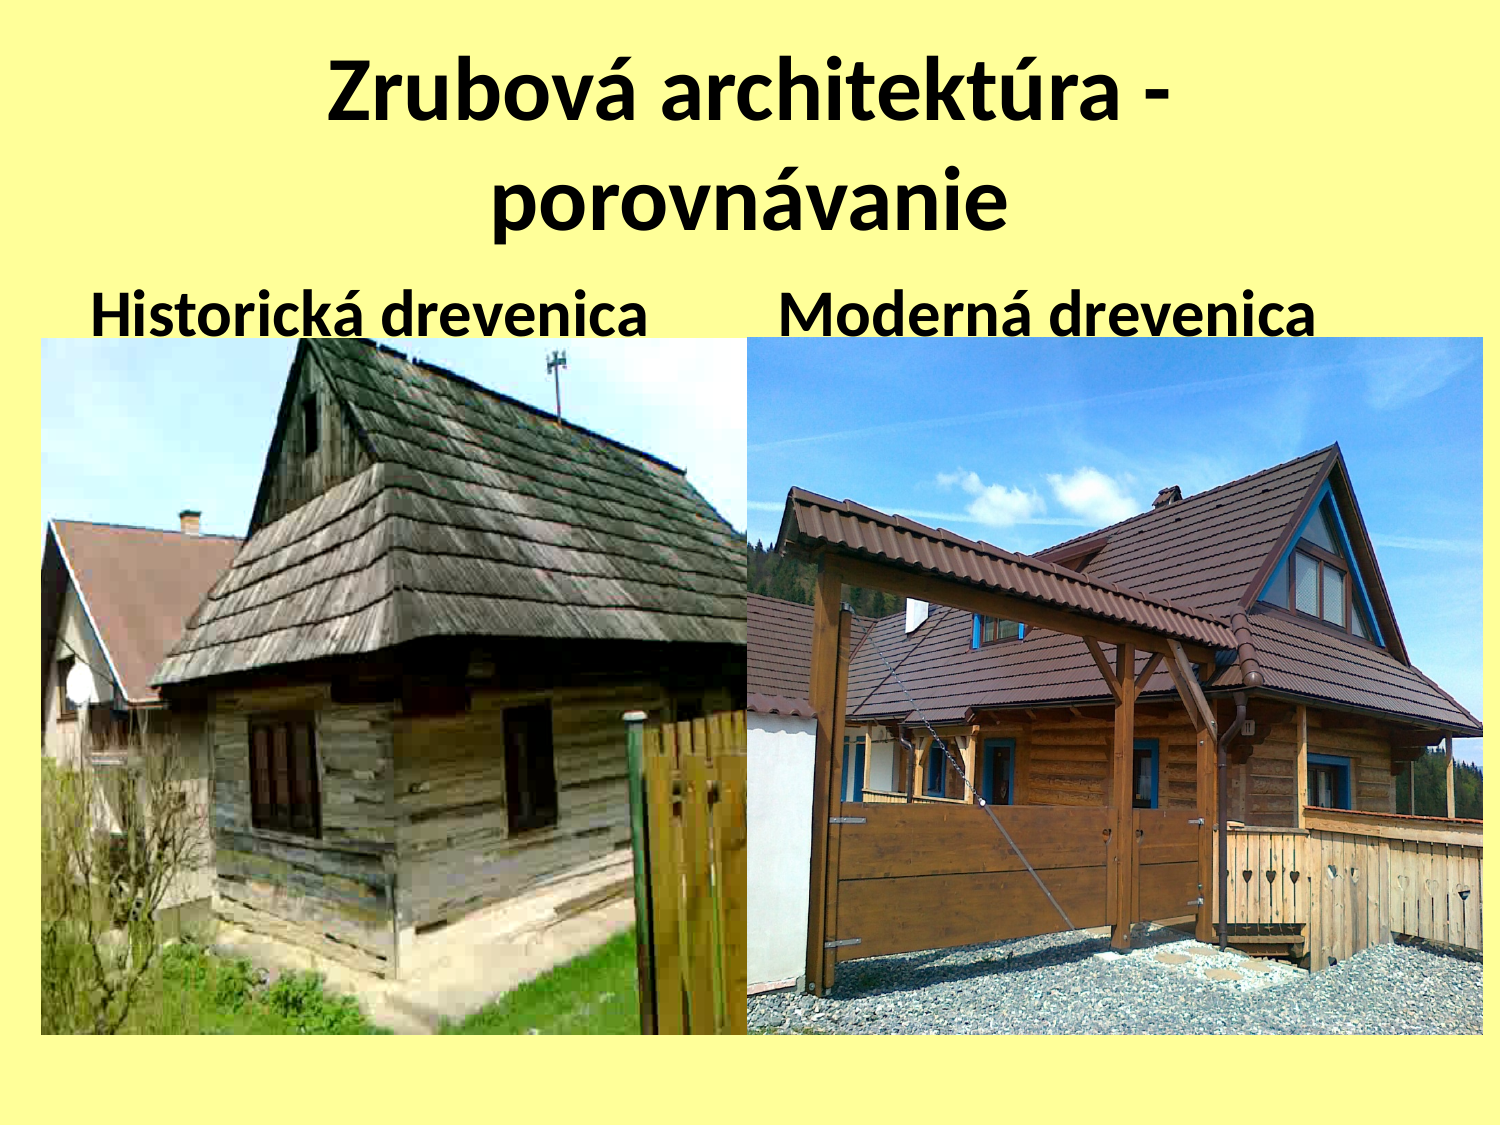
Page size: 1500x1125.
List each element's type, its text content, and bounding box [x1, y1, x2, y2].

list Historická drevenica [75, 262, 738, 336]
list Moderná drevenica [762, 262, 1425, 335]
title Zrubová architektúra - porovnávanie [75, 45, 1425, 233]
picture [41, 336, 1483, 1036]
